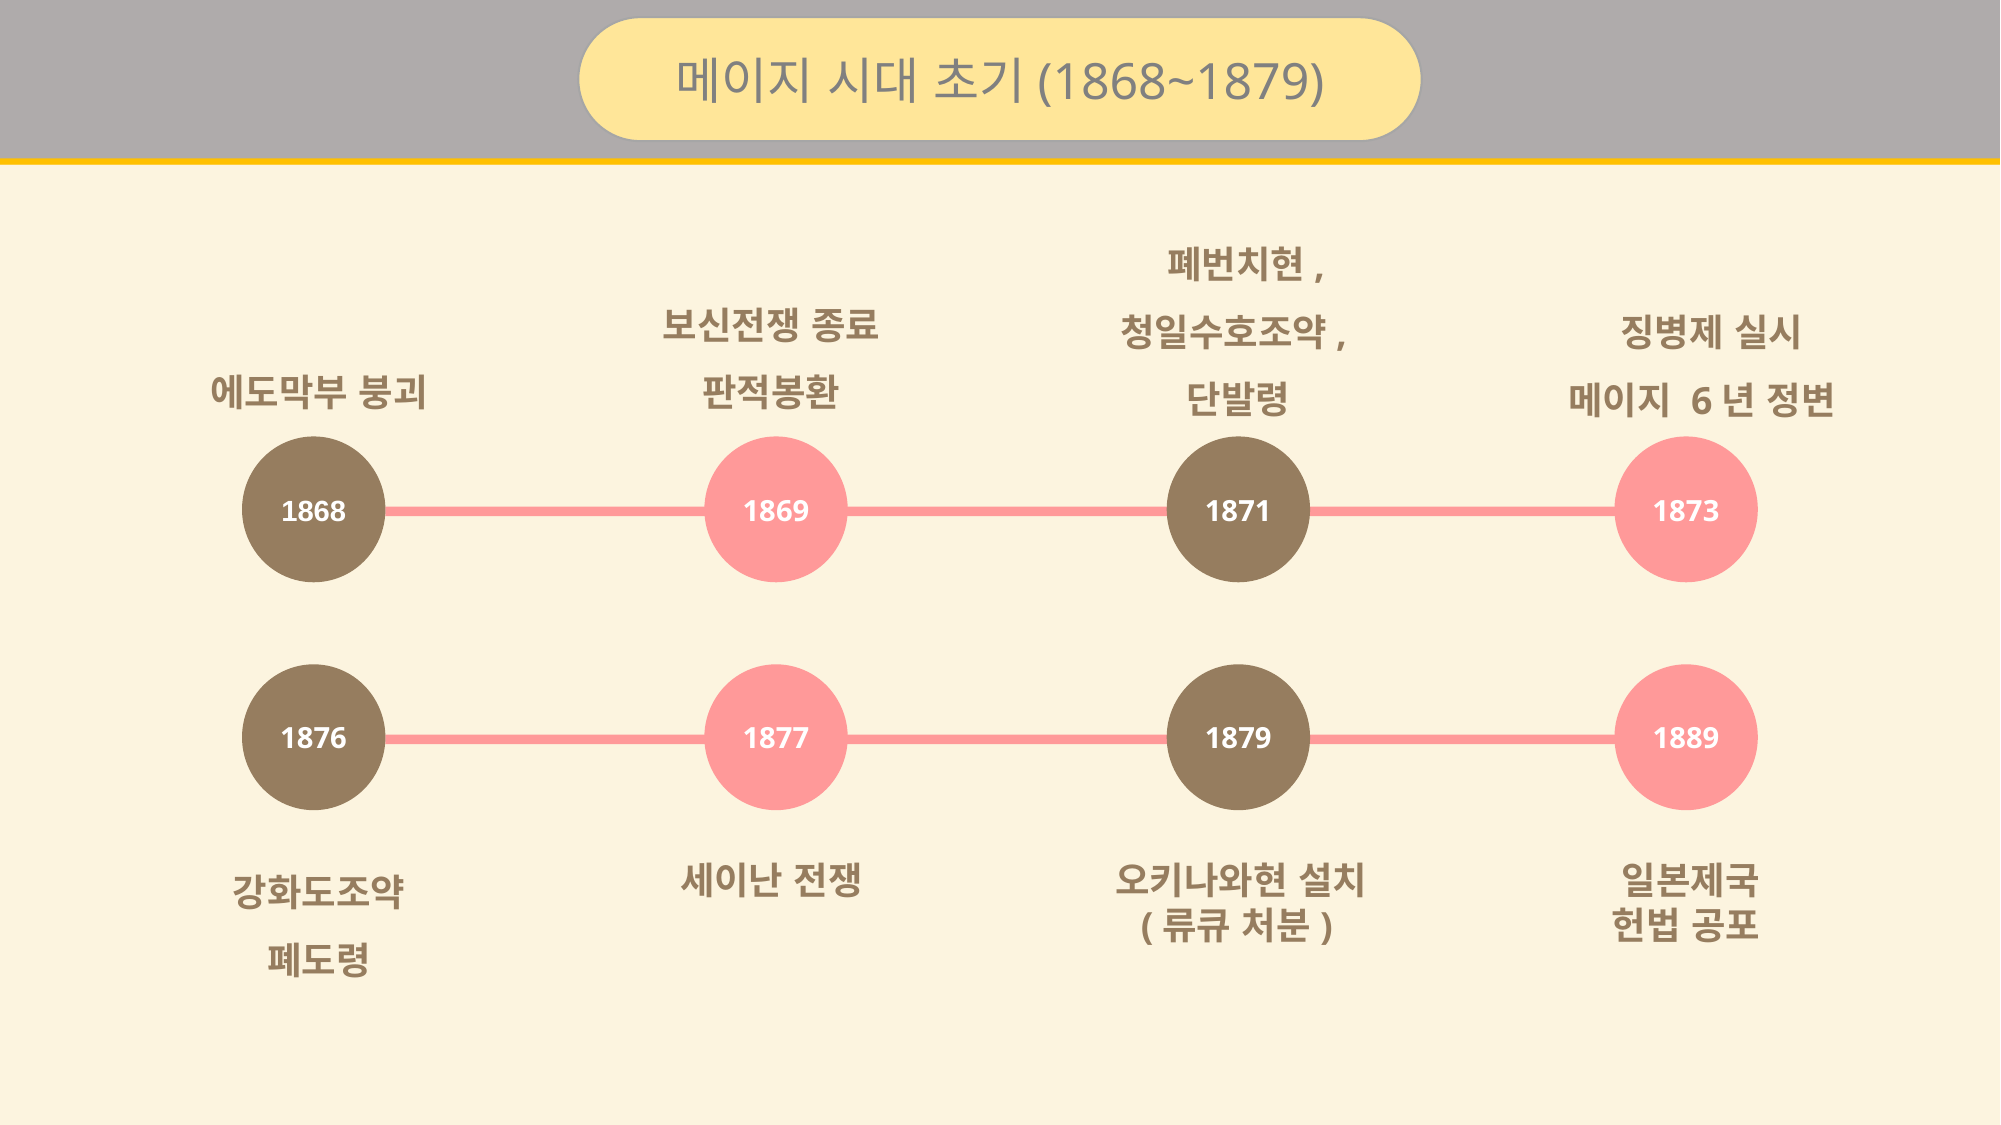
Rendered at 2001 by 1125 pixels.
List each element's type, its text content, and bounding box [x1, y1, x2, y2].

text_box 일본제국 헌법 공포 [1543, 849, 1829, 955]
text_box 보신전쟁 종료 판적봉환 [518, 271, 984, 422]
text_box 징병제 실시 메이지 6년 정변 [1469, 279, 1935, 430]
text_box 세이난 전쟁 [638, 849, 905, 910]
text_box 메이지 시대 초기(1868~1879) [577, 16, 1423, 143]
text_box [0, 0, 2000, 159]
text_box 에도막부 붕괴 [65, 338, 573, 422]
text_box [242, 664, 1758, 811]
text_box 오키나와현 설치 (류큐 처분) [1051, 849, 1422, 955]
text_box 강화도조약 폐도령 [65, 839, 573, 990]
text_box 폐번치현, 청일수호조약, 단발령 [984, 211, 1492, 429]
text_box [242, 436, 1758, 583]
